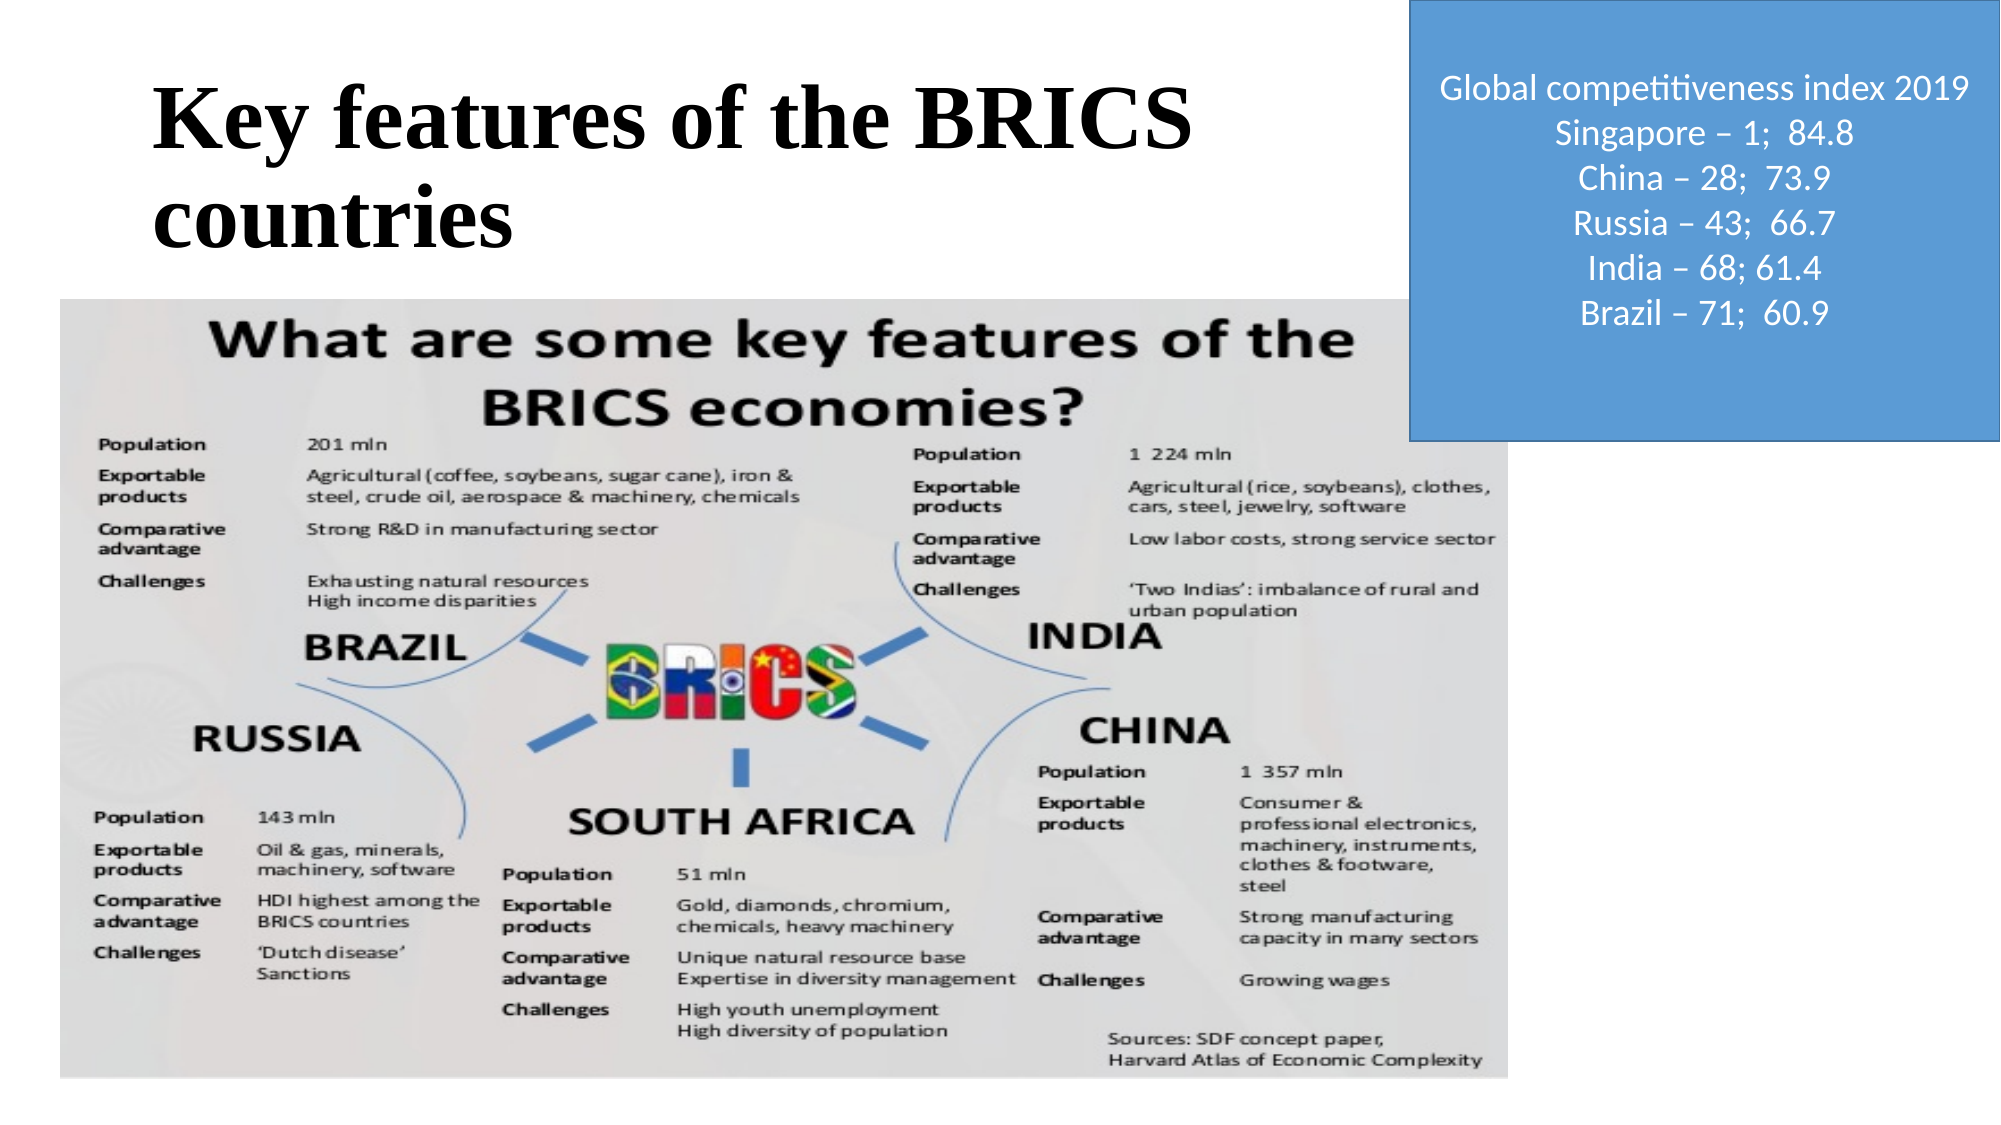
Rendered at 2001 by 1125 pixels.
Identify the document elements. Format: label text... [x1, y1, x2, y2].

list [60, 299, 1508, 1079]
title Key features of the BRICS countries [137, 59, 1409, 278]
text_box Global competitiveness index 2019 Singapore – 1; 84.8 China – 28; 73.9 Russia – 43; 66.7 India – 68; 61.4 Brazil – 71; 60.9 [1409, 0, 2000, 442]
